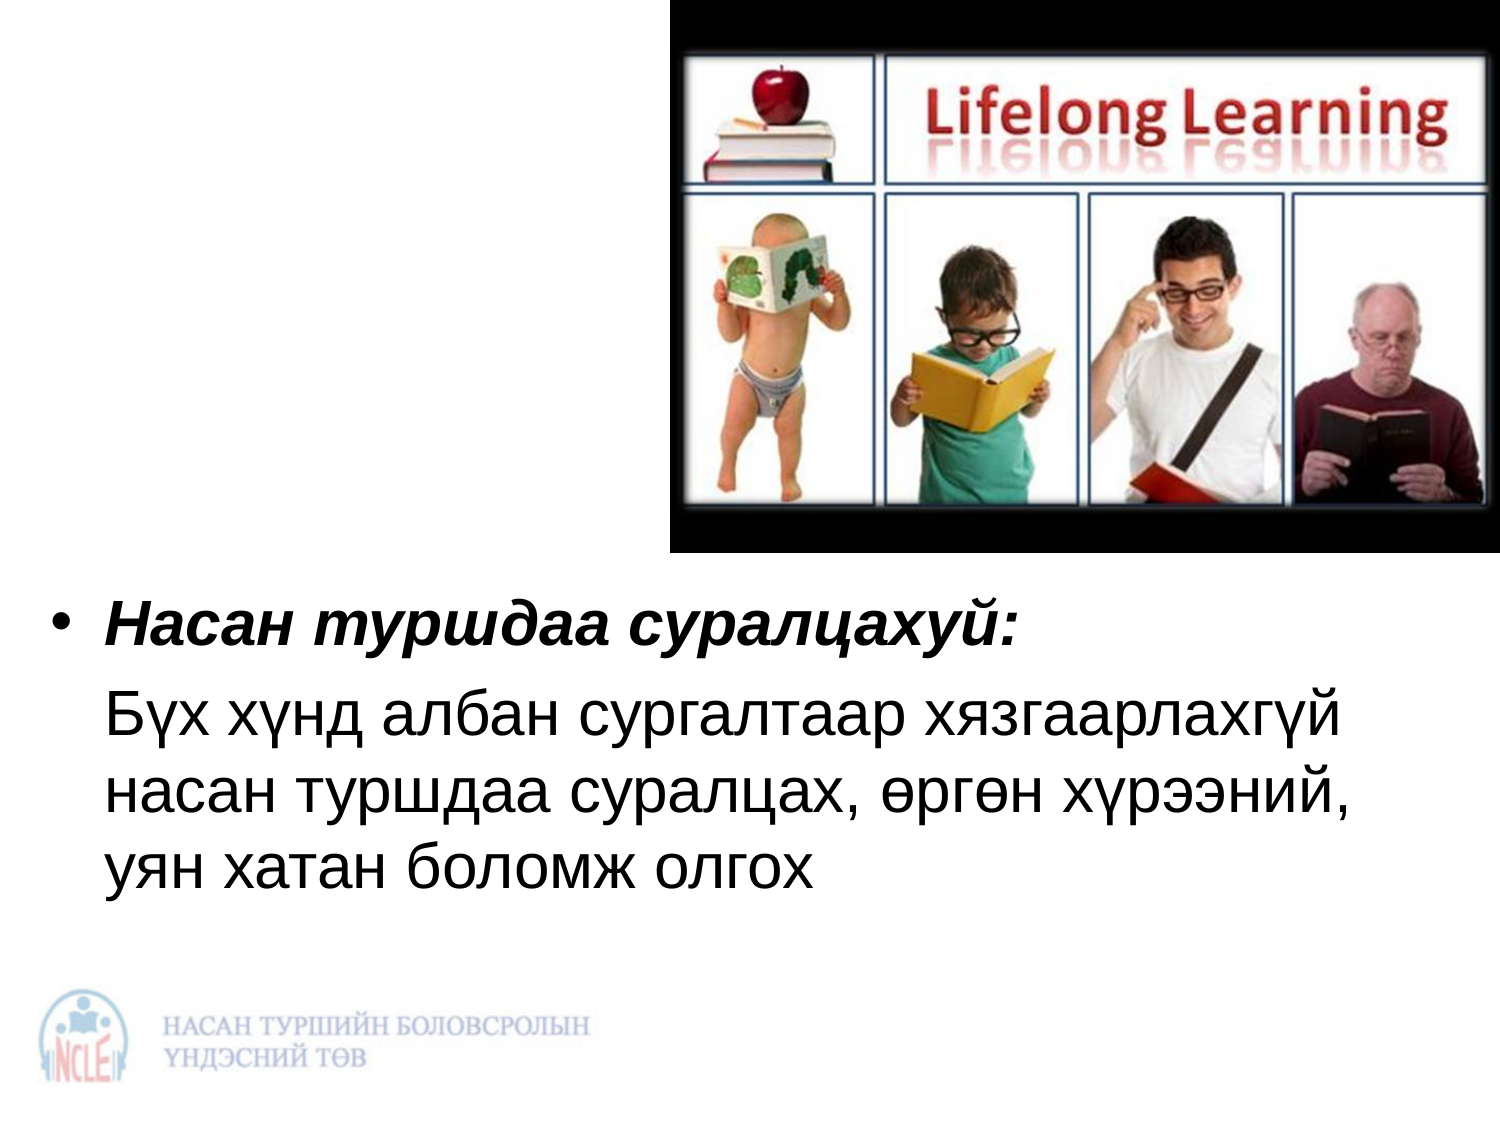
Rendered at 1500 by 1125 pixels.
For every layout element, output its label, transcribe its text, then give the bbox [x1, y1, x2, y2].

list Насан туршдаа суралцахуй: Бүх хүнд албан сургалтаар хязгаарлахгүй насан туршдаа суралцах, өргөн хүрээний, уян хатан боломж олгох [35, 574, 1442, 910]
picture [0, 0, 1500, 1125]
